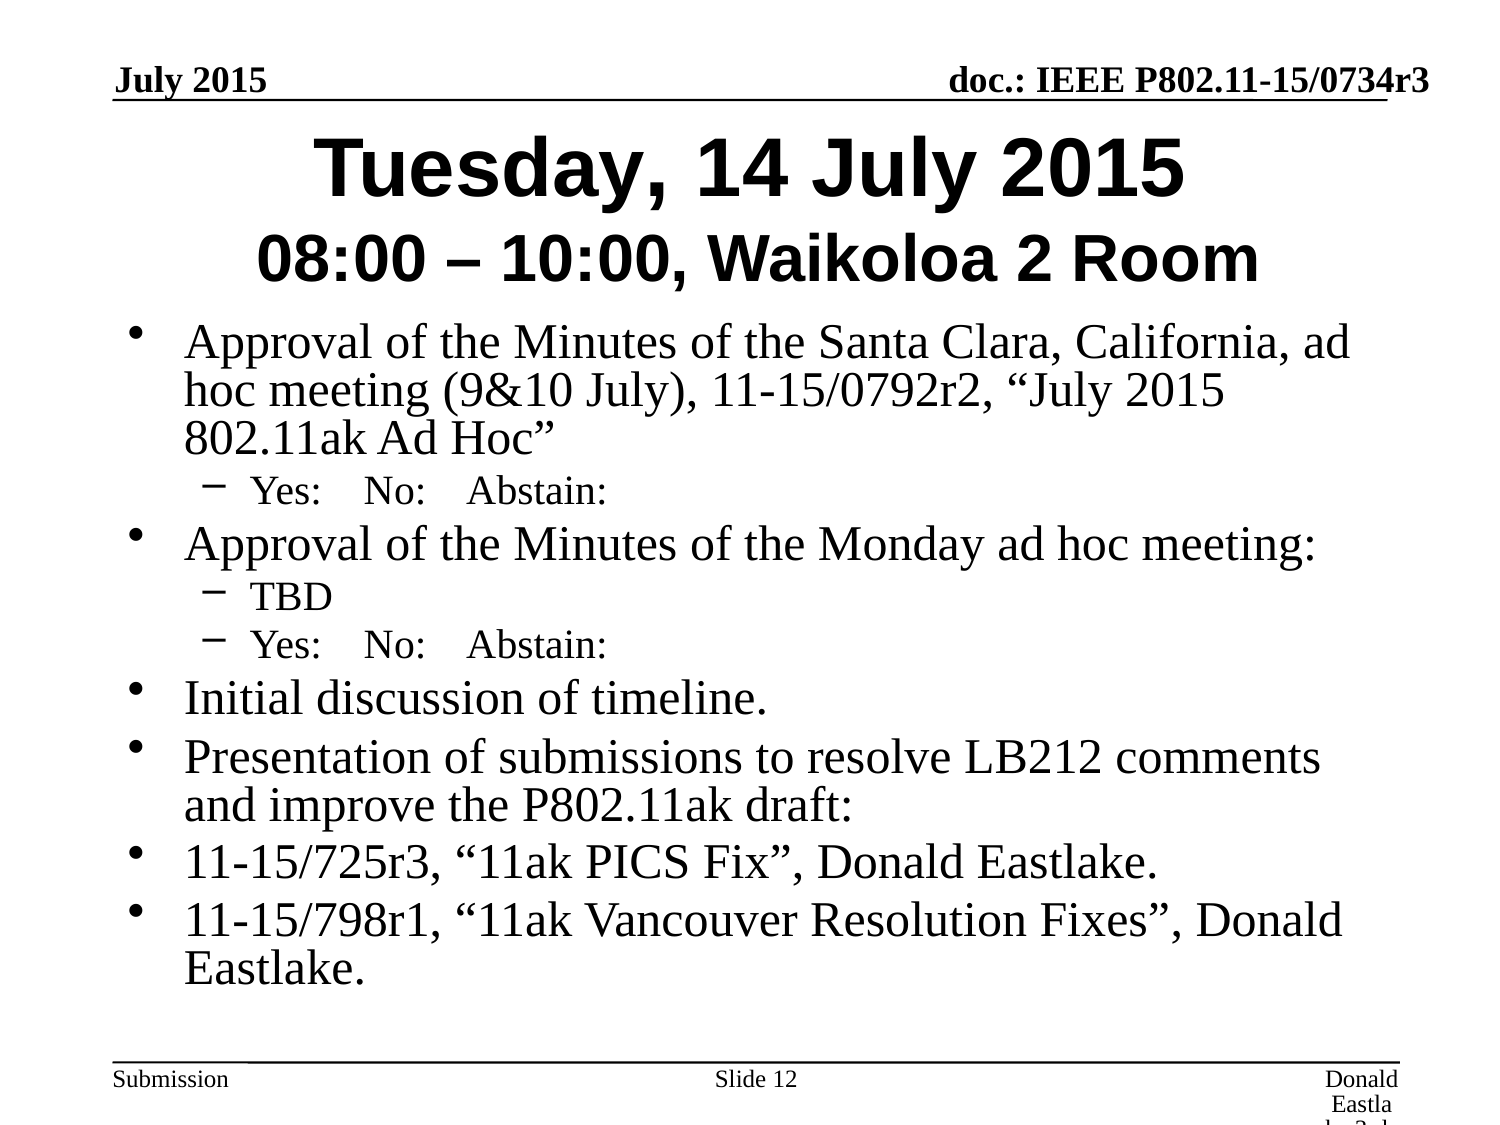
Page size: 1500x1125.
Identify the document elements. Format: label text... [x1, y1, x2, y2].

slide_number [114, 54, 290, 100]
footer Donald Eastlake 3rd, Huawei Technologies [1325, 1063, 1402, 1093]
list Approval of the Minutes of the Santa Clara, California, ad hoc meeting (9&10 July), 11-15/0792r2, “July 2015 802.11ak Ad Hoc” Yes: No: Abstain: Approval of the Minutes of the Monday ad hoc meeting: TBD Yes: No: Abstain: Initial discussion of timeline. Presentation of submissions to resolve LB212 comments and improve the P802.11ak draft: 11-15/725r3, “11ak PICS Fix”, Donald Eastlake. 11-15/798r1, “11ak Vancouver Resolution Fixes”, Donald Eastlake. [112, 312, 1413, 1063]
slide_number Slide 12 [712, 1063, 800, 1093]
title Tuesday, 14 July 2015 08:00 – 10:00, Waikoloa 2 Room [112, 112, 1388, 288]
